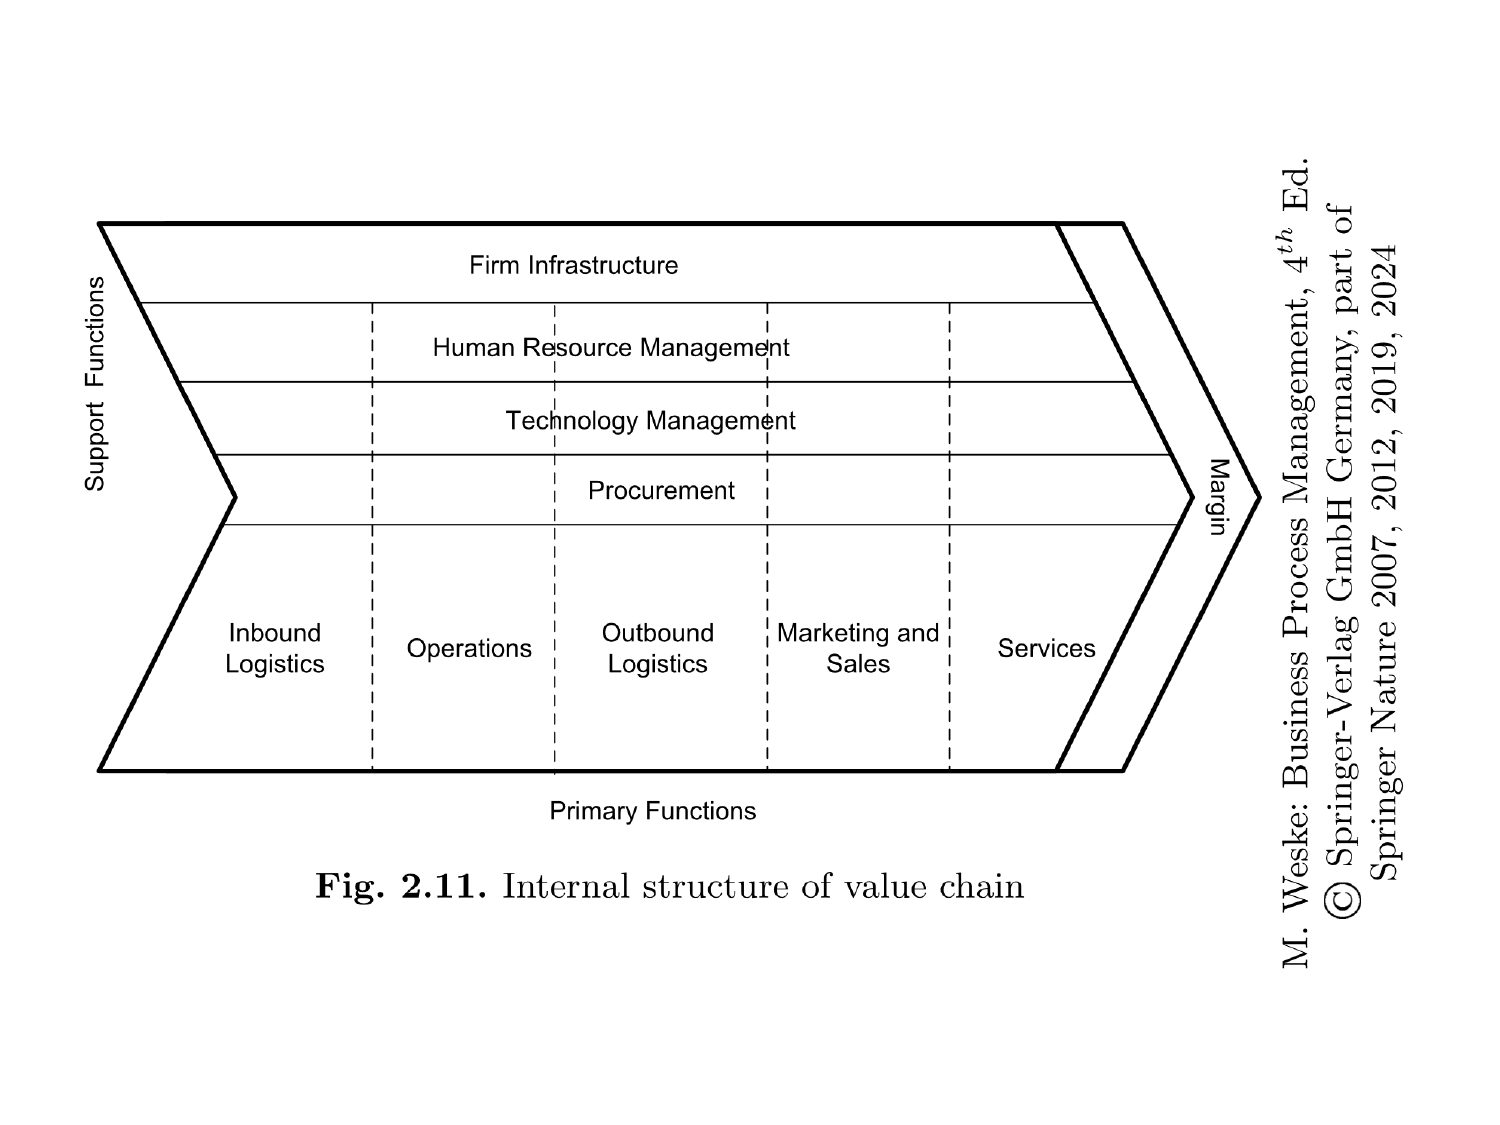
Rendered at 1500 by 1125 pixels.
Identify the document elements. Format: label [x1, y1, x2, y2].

picture [74, 104, 1425, 1021]
